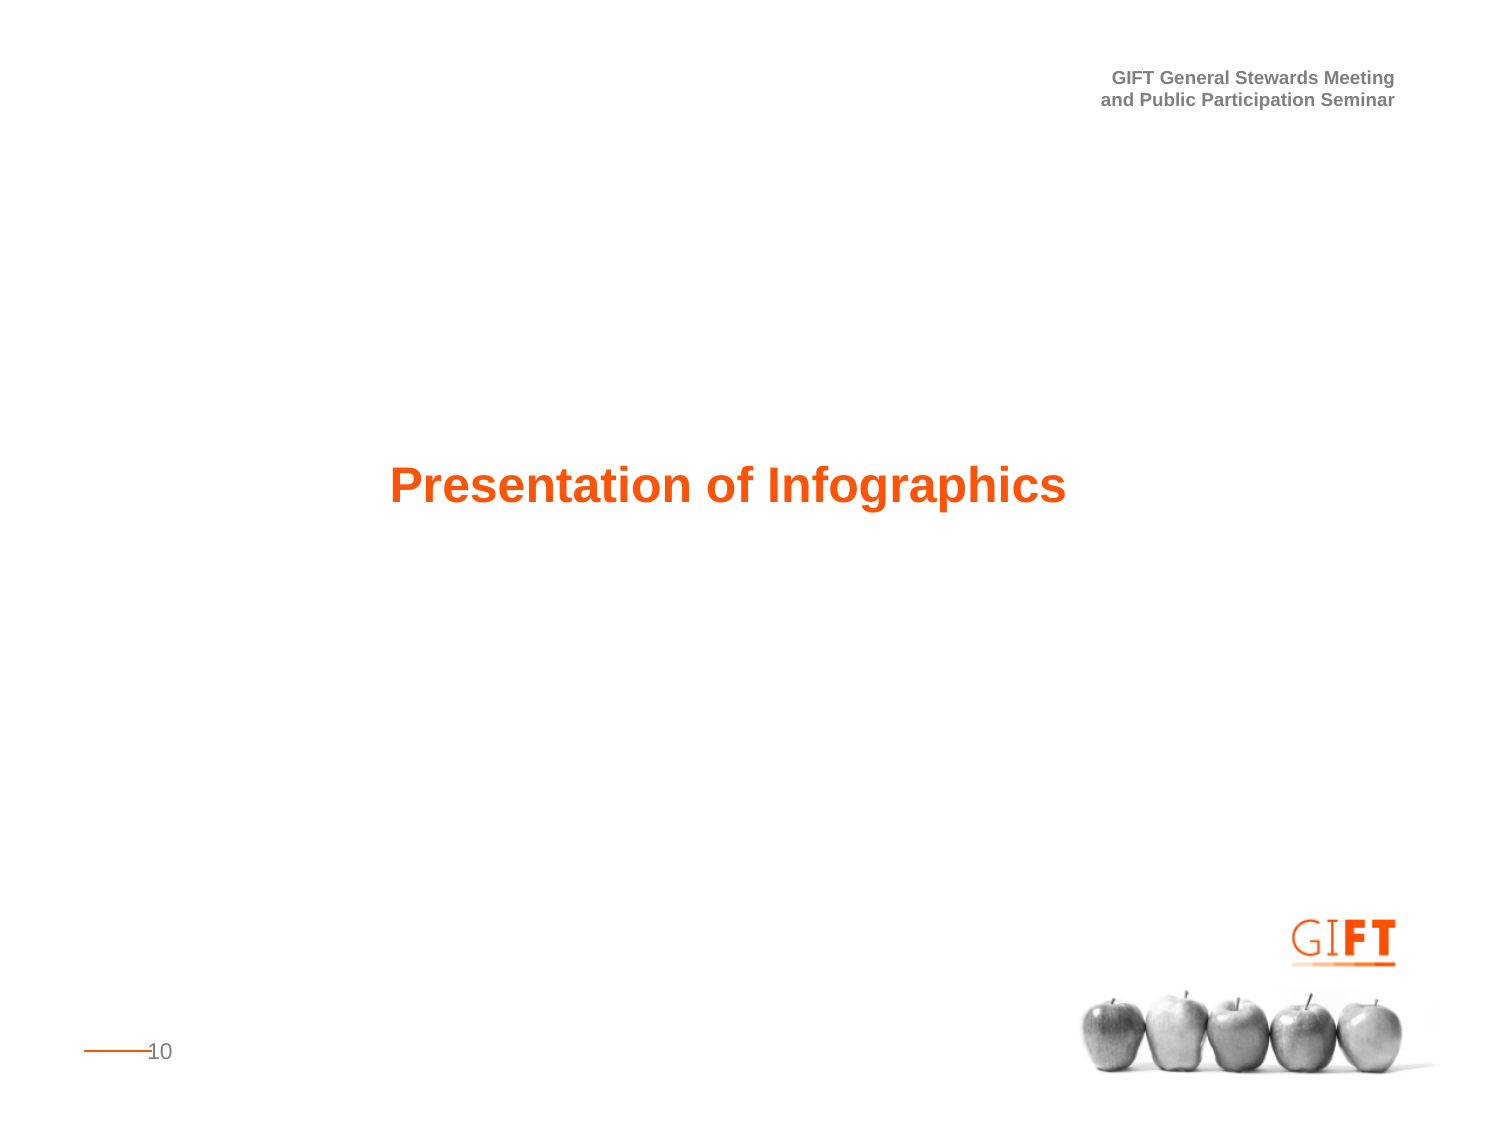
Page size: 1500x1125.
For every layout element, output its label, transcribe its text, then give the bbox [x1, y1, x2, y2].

text_box Presentation of Infographics [304, 444, 1189, 520]
slide_number 10 [75, 1029, 188, 1090]
picture [0, 119, 1500, 1125]
